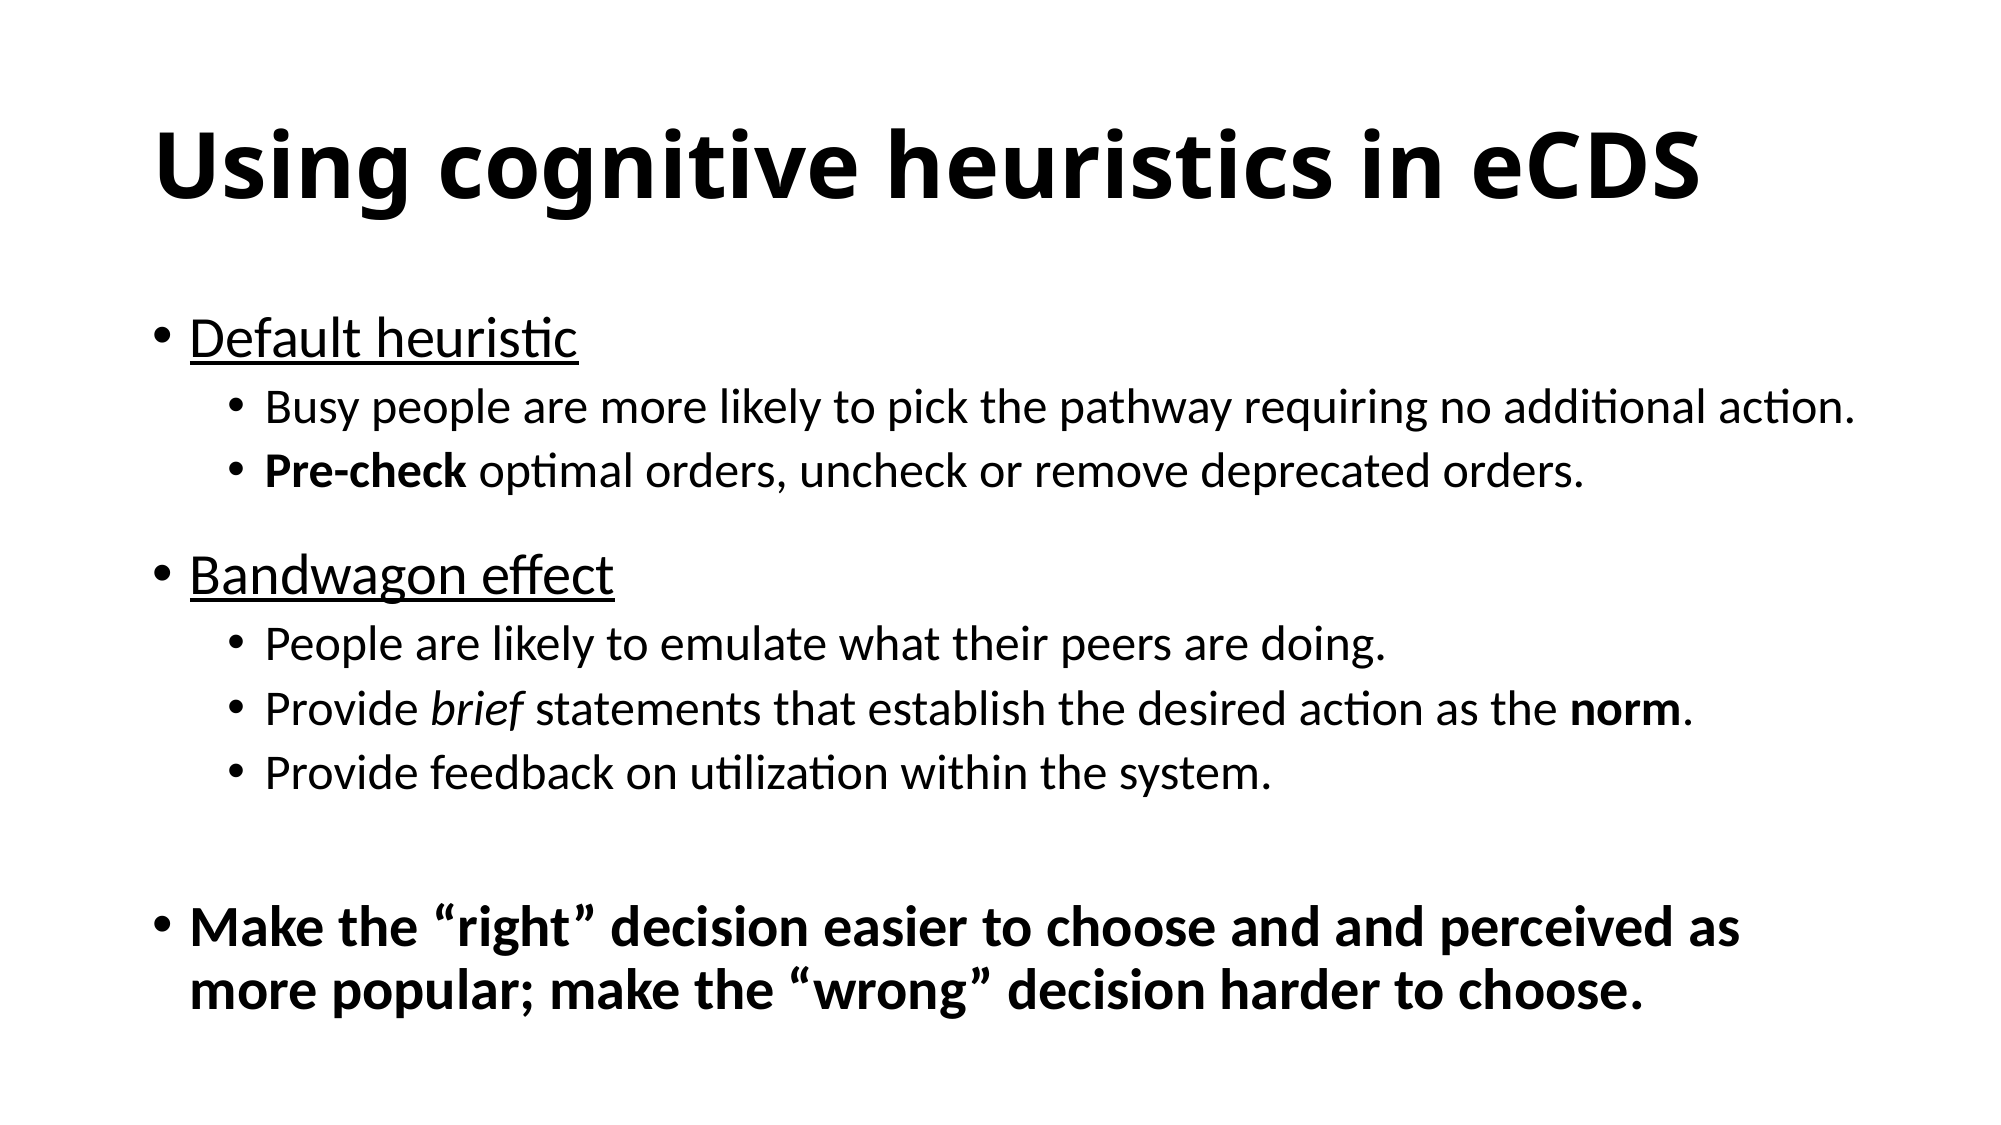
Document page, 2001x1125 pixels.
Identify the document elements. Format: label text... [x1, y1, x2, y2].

title Using cognitive heuristics in eCDS [137, 59, 1863, 278]
list Default heuristic Busy people are more likely to pick the pathway requiring no additional action. Pre-check optimal orders, uncheck or remove deprecated orders. Bandwagon effect People are likely to emulate what their peers are doing. Provide brief statements that establish the desired action as the norm. Provide feedback on utilization within the system. Make the “right” decision easier to choose and and perceived as more popular; make the “wrong” decision harder to choose. [137, 299, 1890, 1125]
